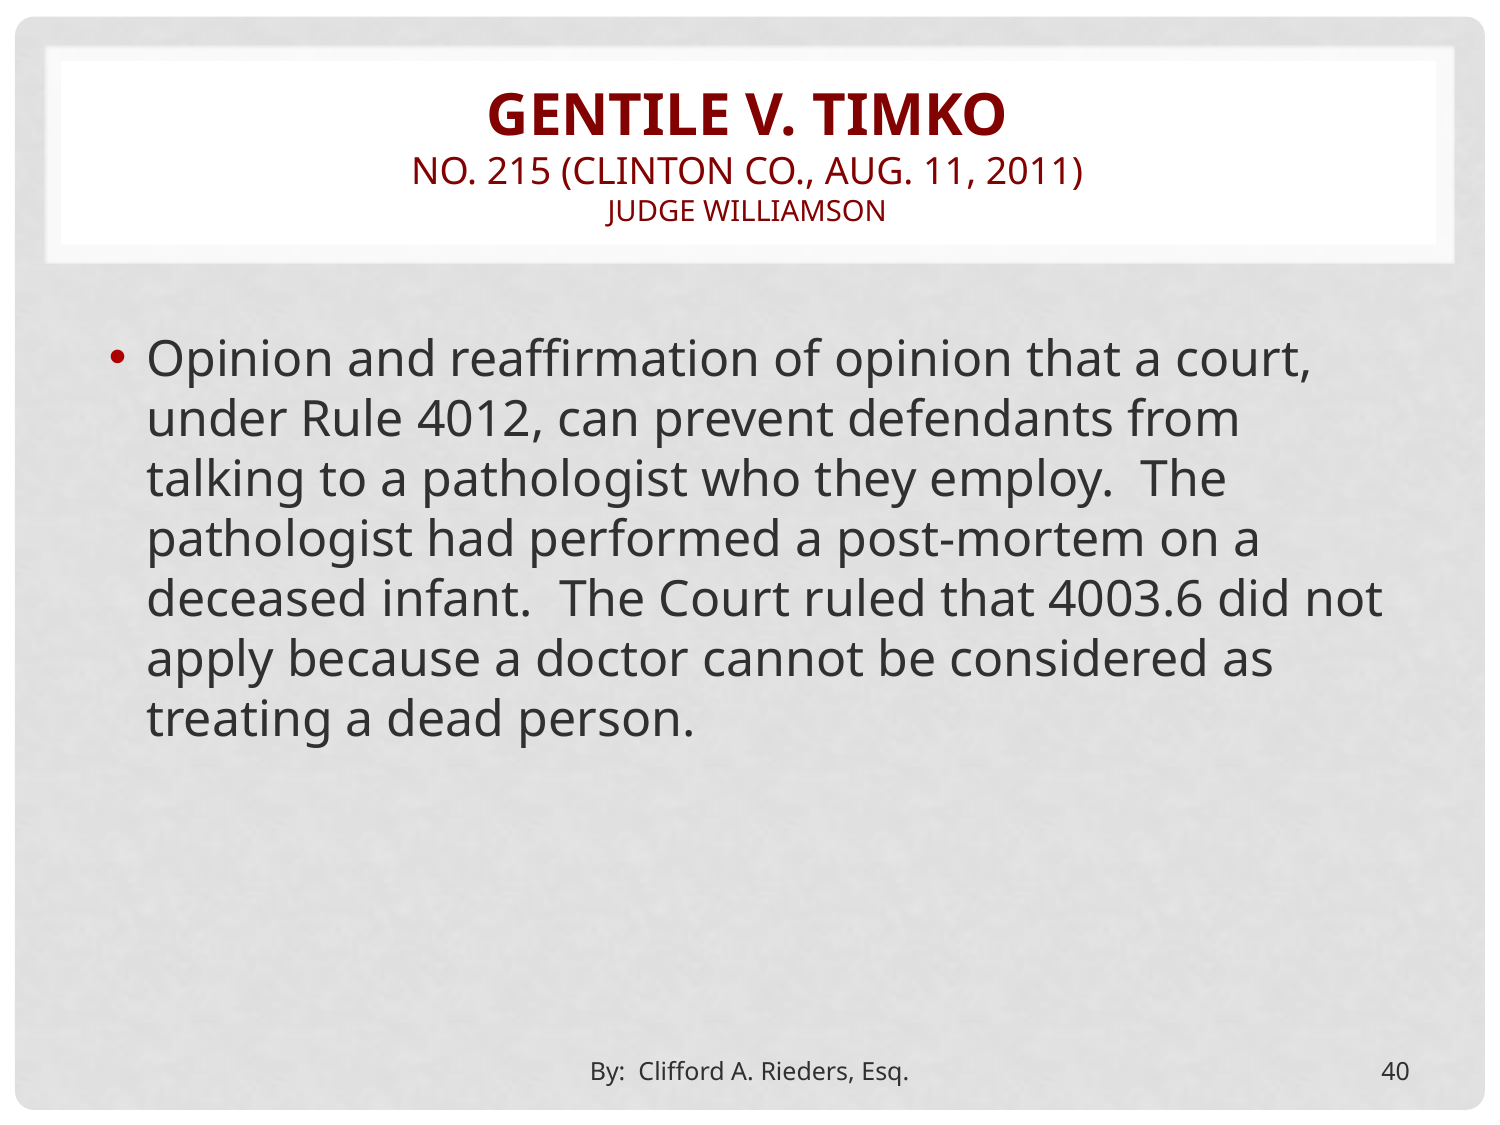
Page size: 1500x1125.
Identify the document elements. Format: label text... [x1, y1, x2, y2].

list Opinion and reaffirmation of opinion that a court, under Rule 4012, can prevent defendants from talking to a pathologist who they employ. The pathologist had performed a post-mortem on a deceased infant. The Court ruled that 4003.6 did not apply because a doctor cannot be considered as treating a dead person. [75, 319, 1425, 1005]
footer By: Clifford A. Rieders, Esq. [512, 1042, 988, 1103]
title Gentile v. timko No. 215 (clinton co., aug. 11, 2011) Judge Williamson [69, 66, 1425, 238]
slide_number 40 [1074, 1042, 1425, 1103]
